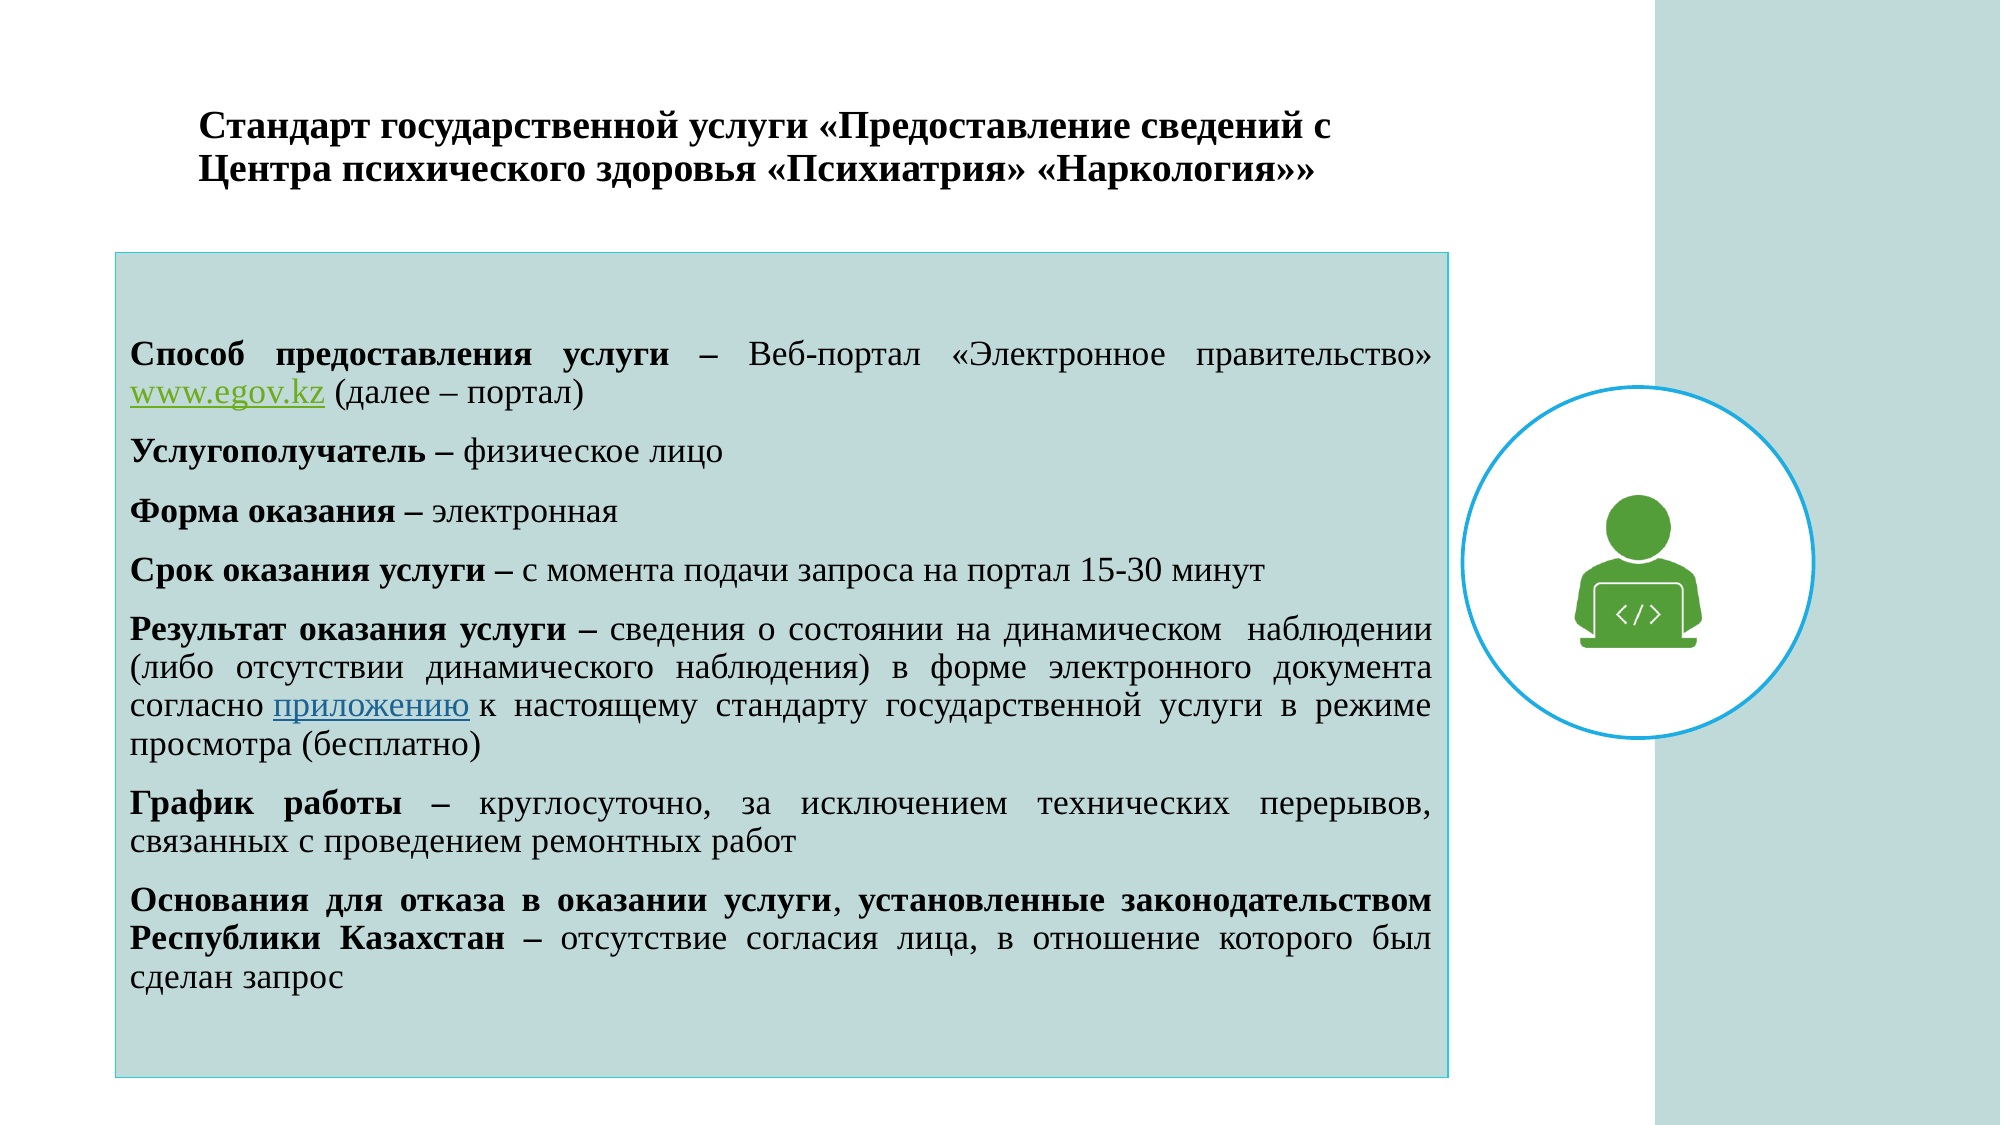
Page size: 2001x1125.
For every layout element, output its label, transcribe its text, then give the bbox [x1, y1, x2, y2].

title Стандарт государственной услуги «Предоставление сведений с Центра психического здоровья «Психиатрия» «Наркология»» [183, 41, 1410, 252]
text_box [1461, 385, 1815, 740]
text_box [1654, 0, 2000, 1125]
picture [1544, 468, 1732, 657]
list Способ предоставления услуги – Веб-портал «Электронное правительство» www.egov.kz (далее – портал) Услугополучатель – физическое лицо Форма оказания – электронная Срок оказания услуги – с момента подачи запроса на портал 15-30 минут Результат оказания услуги – сведения о состоянии на динамическом наблюдении (либо отсутствии динамического наблюдения) в форме электронного документа согласно приложению к настоящему стандарту государственной услуги в режиме просмотра (бесплатно) График работы – круглосуточно, за исключением технических перерывов, связанных с проведением ремонтных работ Основания для отказа в оказании услуги, установленные законодательством Республики Казахстан – отсутствие согласия лица, в отношение которого был сделан запрос [115, 252, 1449, 1078]
